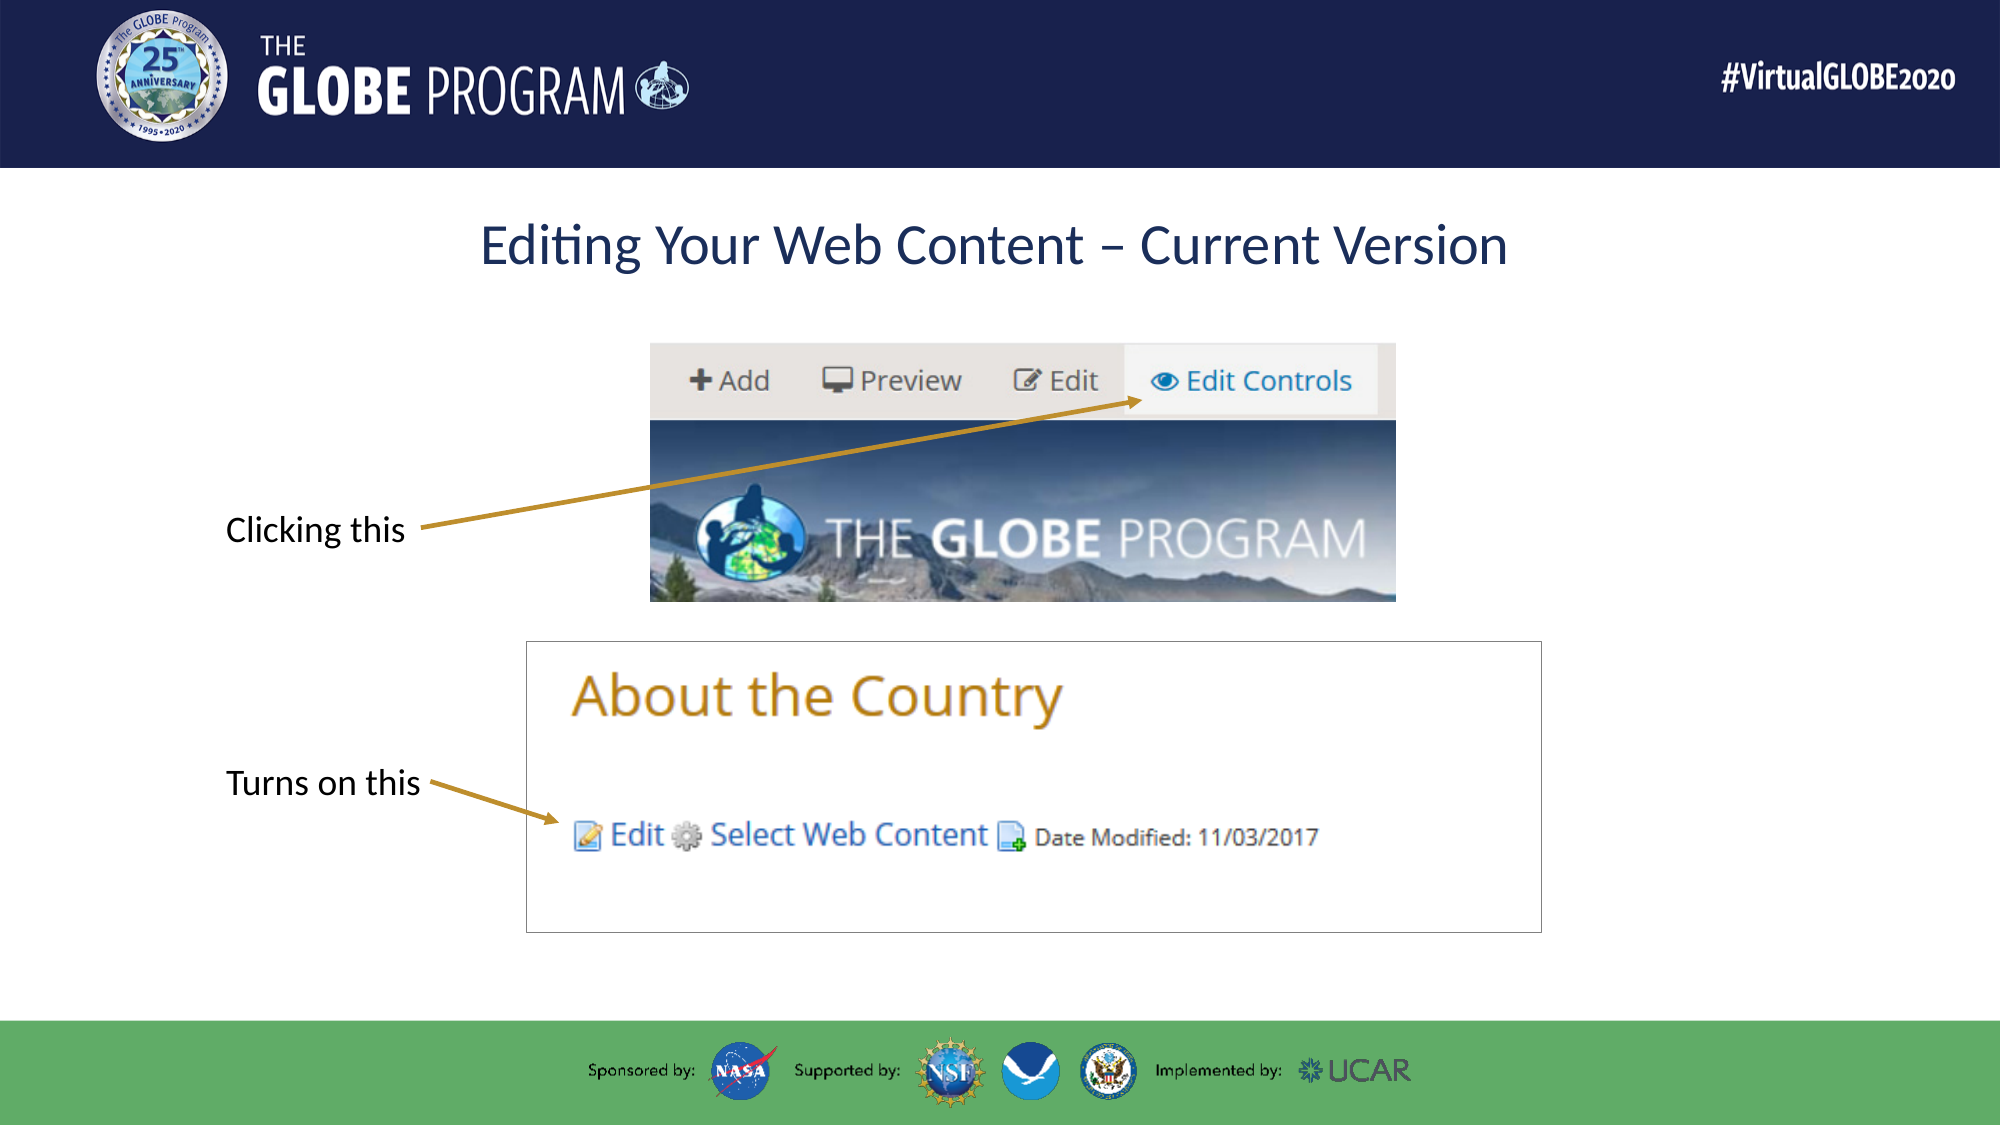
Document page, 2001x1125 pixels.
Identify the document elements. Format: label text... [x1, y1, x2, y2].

title Editing Your Web Content – Current Version [305, 206, 1686, 318]
picture [527, 642, 1541, 932]
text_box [430, 781, 560, 823]
picture [588, 1036, 1412, 1109]
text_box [422, 399, 1143, 529]
text_box Turns on this [211, 750, 437, 811]
picture [0, 0, 2000, 168]
text_box Clicking this [211, 497, 421, 558]
picture [650, 342, 1396, 602]
